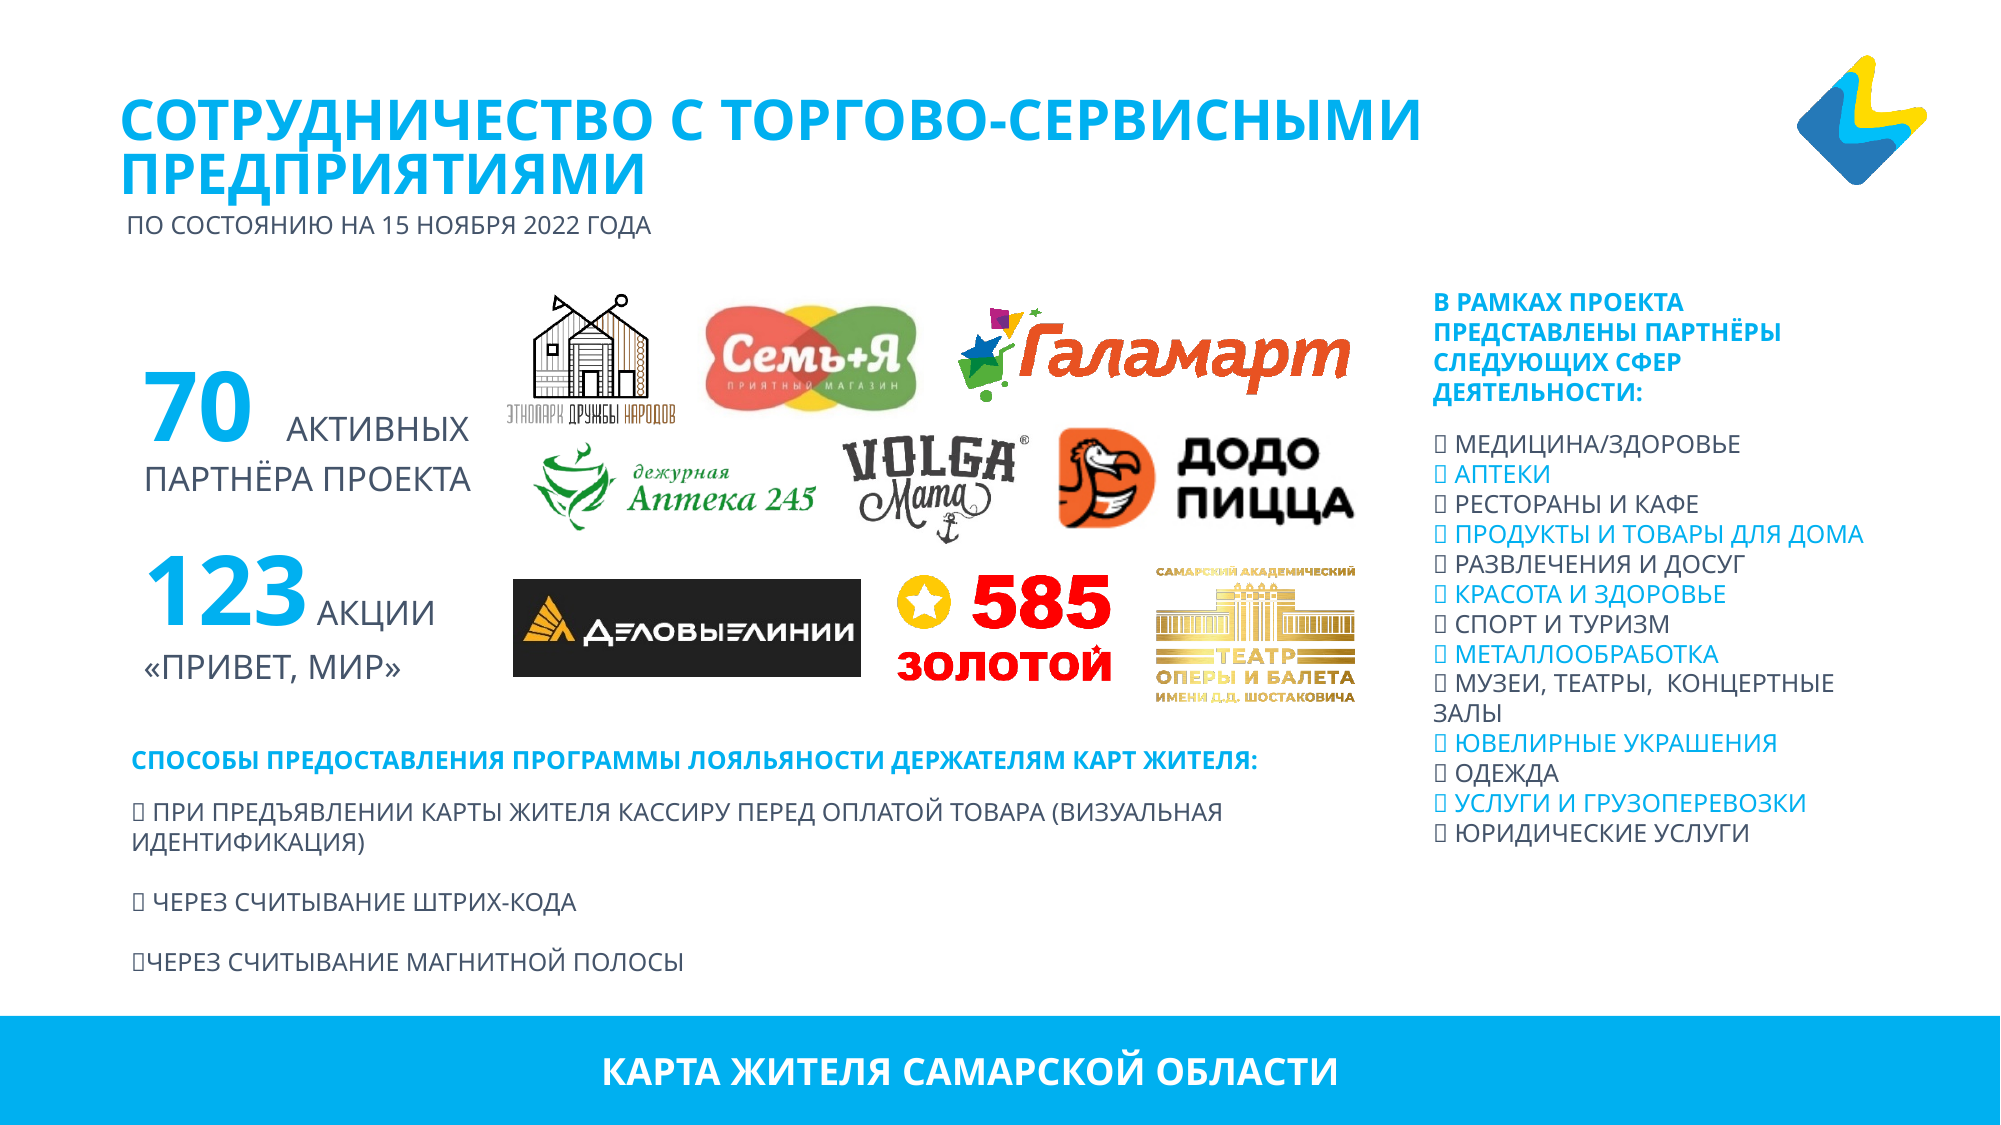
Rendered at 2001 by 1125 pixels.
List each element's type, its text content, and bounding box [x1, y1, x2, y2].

text_box 70 АКТИВНЫХ ПАРТНЁРА ПРОЕКТА 123 АКЦИИ «ПРИВЕТ, МИР» [85, 350, 487, 719]
text_box СПОСОБЫ ПРЕДОСТАВЛЕНИЯ ПРОГРАММЫ ЛОЯЛЬЯНОСТИ ДЕРЖАТЕЛЯМ КАРТ ЖИТЕЛЯ: ✅ ПРИ ПРЕДЪЯВЛЕНИИ КАРТЫ ЖИТЕЛЯ КАССИРУ ПЕРЕД ОПЛАТОЙ ТОВАРА (ВИЗУАЛЬНАЯ ИДЕНТИФИКАЦИЯ) ✅ ЧЕРЕЗ СЧИТЫВАНИЕ ШТРИХ-КОДА ✅ЧЕРЕЗ СЧИТЫВАНИЕ МАГНИТНОЙ ПОЛОСЫ [116, 737, 1429, 984]
text_box ПО СОСТОЯНИЮ НА 15 НОЯБРЯ 2022 ГОДА [111, 201, 668, 247]
text_box В РАМКАХ ПРОЕКТА ПРЕДСТАВЛЕНЫ ПАРТНЁРЫ СЛЕДУЮЩИХ СФЕР ДЕЯТЕЛЬНОСТИ: ✅ МЕДИЦИНА/ЗДОРОВЬЕ ✅ АПТЕКИ ✅ РЕСТОРАНЫ И КАФЕ ✅ ПРОДУКТЫ И ТОВАРЫ ДЛЯ ДОМА ✅ РАЗВЛЕЧЕНИЯ И ДОСУГ ✅ КРАСОТА И ЗДОРОВЬЕ ✅ СПОРТ И ТУРИЗМ ✅ МЕТАЛЛООБРАБОТКА ✅ МУЗЕИ, ТЕАТРЫ, КОНЦЕРТНЫЕ ЗАЛЫ ✅ ЮВЕЛИРНЫЕ УКРАШЕНИЯ ✅ ОДЕЖДА ✅ УСЛУГИ И ГРУЗОПЕРЕВОЗКИ ✅ ЮРИДИЧЕСКИЕ УСЛУГИ [1418, 278, 1880, 856]
picture [489, 251, 1385, 738]
text_box [0, 1015, 2000, 1125]
text_box КАРТА ЖИТЕЛЯ САМАРСКОЙ ОБЛАСТИ [586, 1040, 1356, 1100]
picture [1797, 55, 1927, 185]
text_box СОТРУДНИЧЕСТВО С ТОРГОВО-СЕРВИСНЫМИ ПРЕДПРИЯТИЯМИ [104, 90, 1655, 213]
